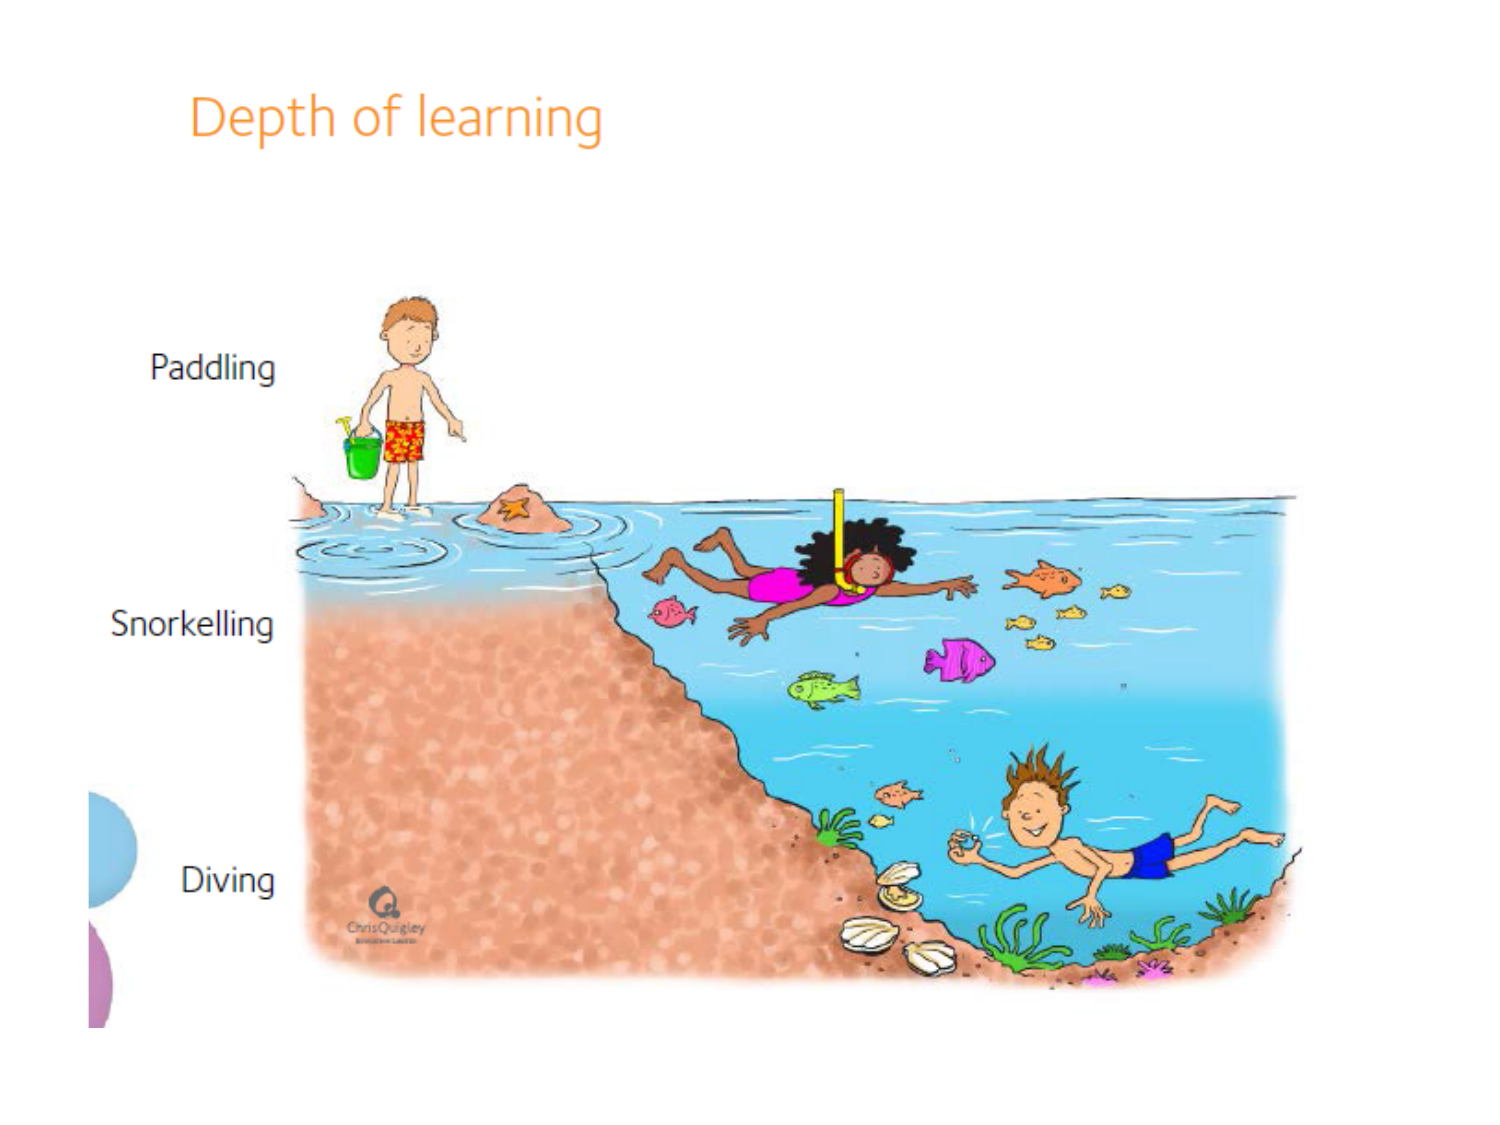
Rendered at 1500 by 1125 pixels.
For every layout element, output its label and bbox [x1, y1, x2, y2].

list [88, 42, 1330, 1029]
